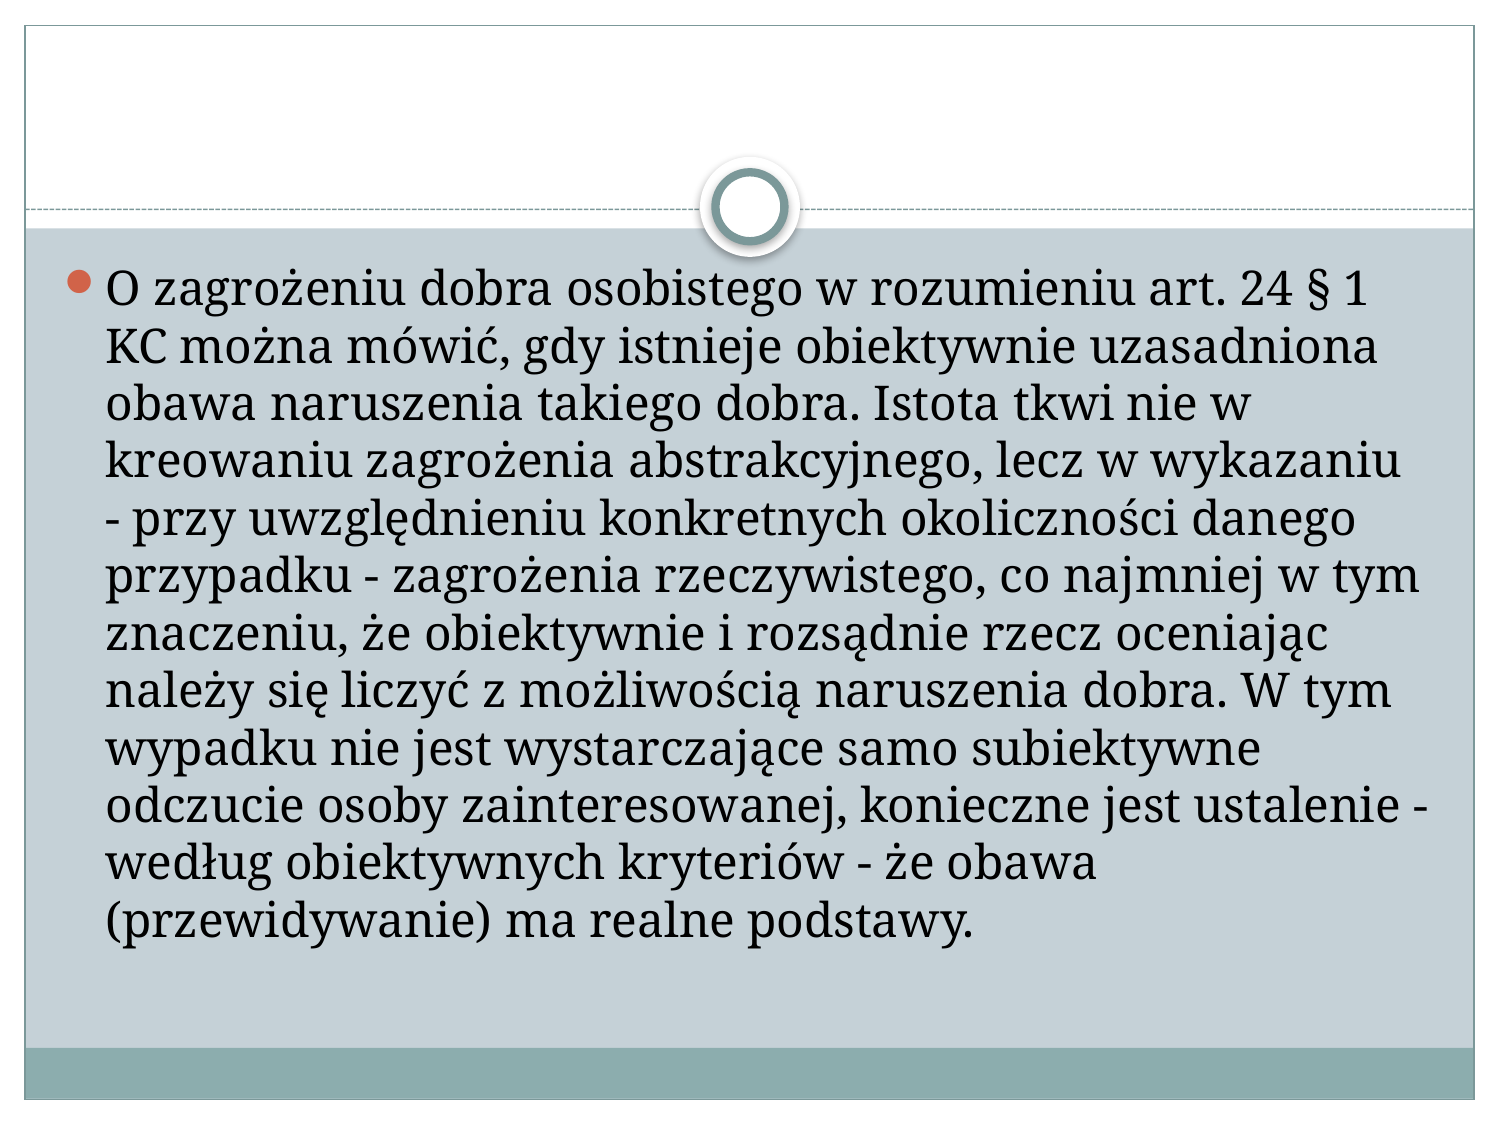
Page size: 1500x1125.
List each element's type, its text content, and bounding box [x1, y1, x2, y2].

list O zagrożeniu dobra osobistego w rozumieniu art. 24 § 1 KC można mówić, gdy istnieje obiektywnie uzasadniona obawa naruszenia takiego dobra. Istota tkwi nie w kreowaniu zagrożenia abstrakcyjnego, lecz w wykazaniu - przy uwzględnieniu konkretnych okoliczności danego przypadku - zagrożenia rzeczywistego, co najmniej w tym znaczeniu, że obiektywnie i rozsądnie rzecz oceniając należy się liczyć z możliwością naruszenia dobra. W tym wypadku nie jest wystarczające samo subiektywne odczucie osoby zainteresowanej, konieczne jest ustalenie - według obiektywnych kryteriów - że obawa (przewidywanie) ma realne podstawy. [49, 250, 1445, 1001]
